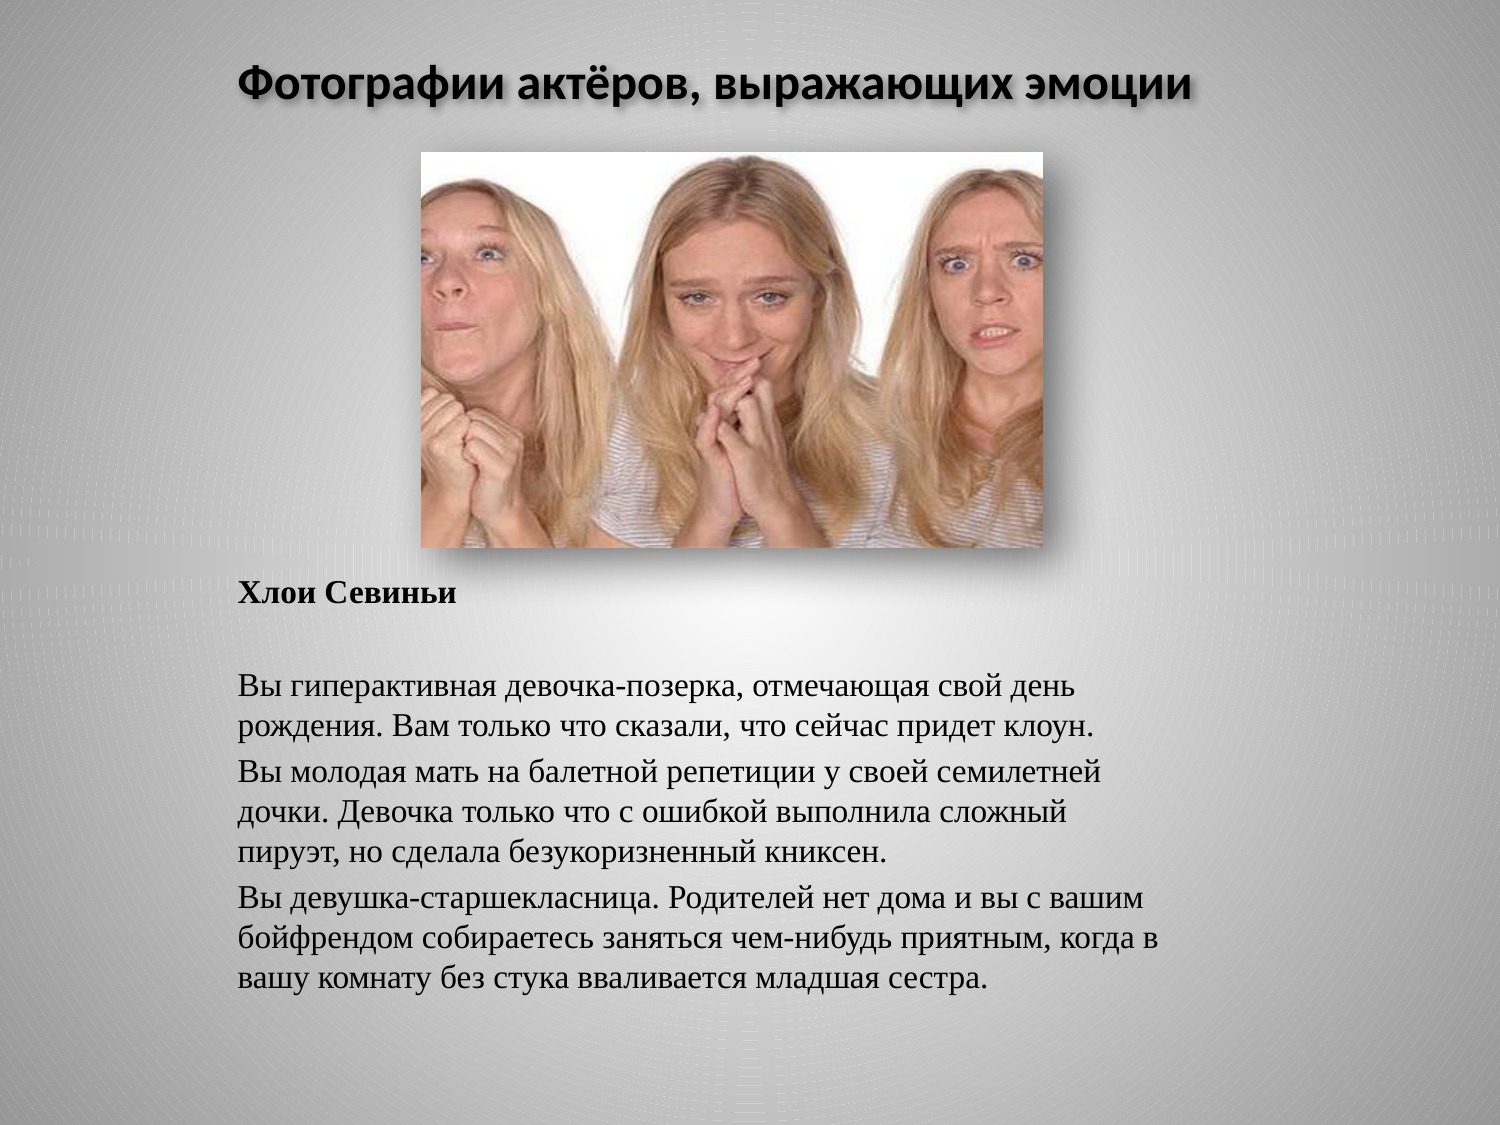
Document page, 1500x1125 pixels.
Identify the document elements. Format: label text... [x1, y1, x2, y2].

title Фотографии актёров, выражающих эмоции [222, 58, 1266, 118]
picture [421, 152, 1044, 549]
list Хлои Севиньи Вы гиперактивная девочка-позерка, отмечающая свой день рождения. Вам только что сказали, что сейчас придет клоун. Вы молодая мать на балетной репетиции у своей семилетней дочки. Девочка только что с ошибкой выполнила сложный пируэт, но сделала безукоризненный книксен. Вы девушка-старшекласница. Родителей нет дома и вы с вашим бойфрендом собираетесь заняться чем-нибудь приятным, когда в вашу комнату без стука вваливается младшая сестра. [222, 562, 1194, 1013]
